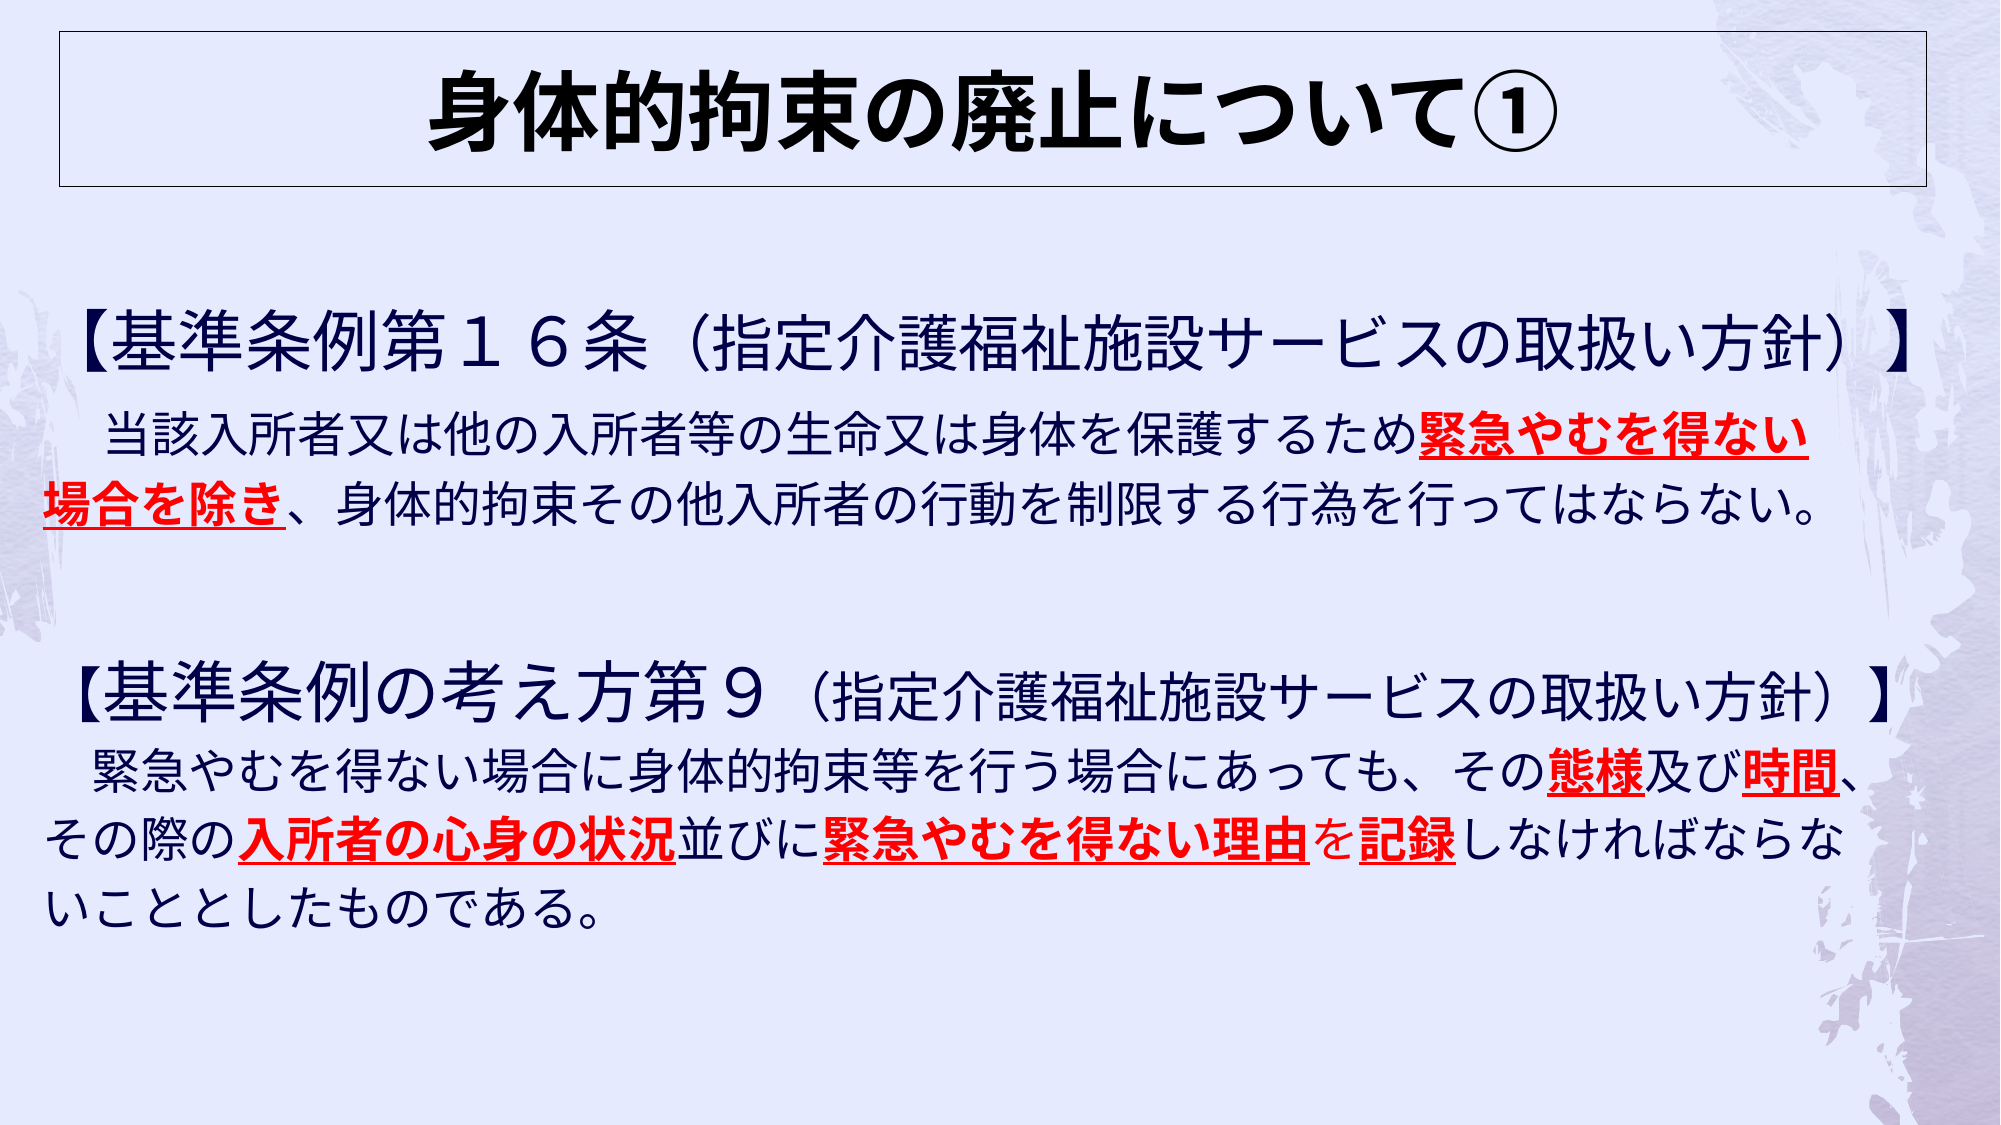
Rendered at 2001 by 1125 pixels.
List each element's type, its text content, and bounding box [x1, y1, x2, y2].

title 身体的拘束の廃止について① [59, 31, 1927, 187]
list 【基準条例第１６条（指定介護福祉施設サービスの取扱い方針）】 当該入所者又は他の入所者等の生命又は身体を保護するため緊急やむを得ない 場合を除き、身体的拘束その他入所者の行動を制限する行為を行ってはならない。 【基準条例の考え方第９（指定介護福祉施設サービスの取扱い方針）】 緊急やむを得ない場合に身体的拘束等を行う場合にあっても、その態様及び時間、 その際の入所者の心身の状況並びに緊急やむを得ない理由を記録しなければならな いこととしたものである。 [27, 244, 1970, 1090]
